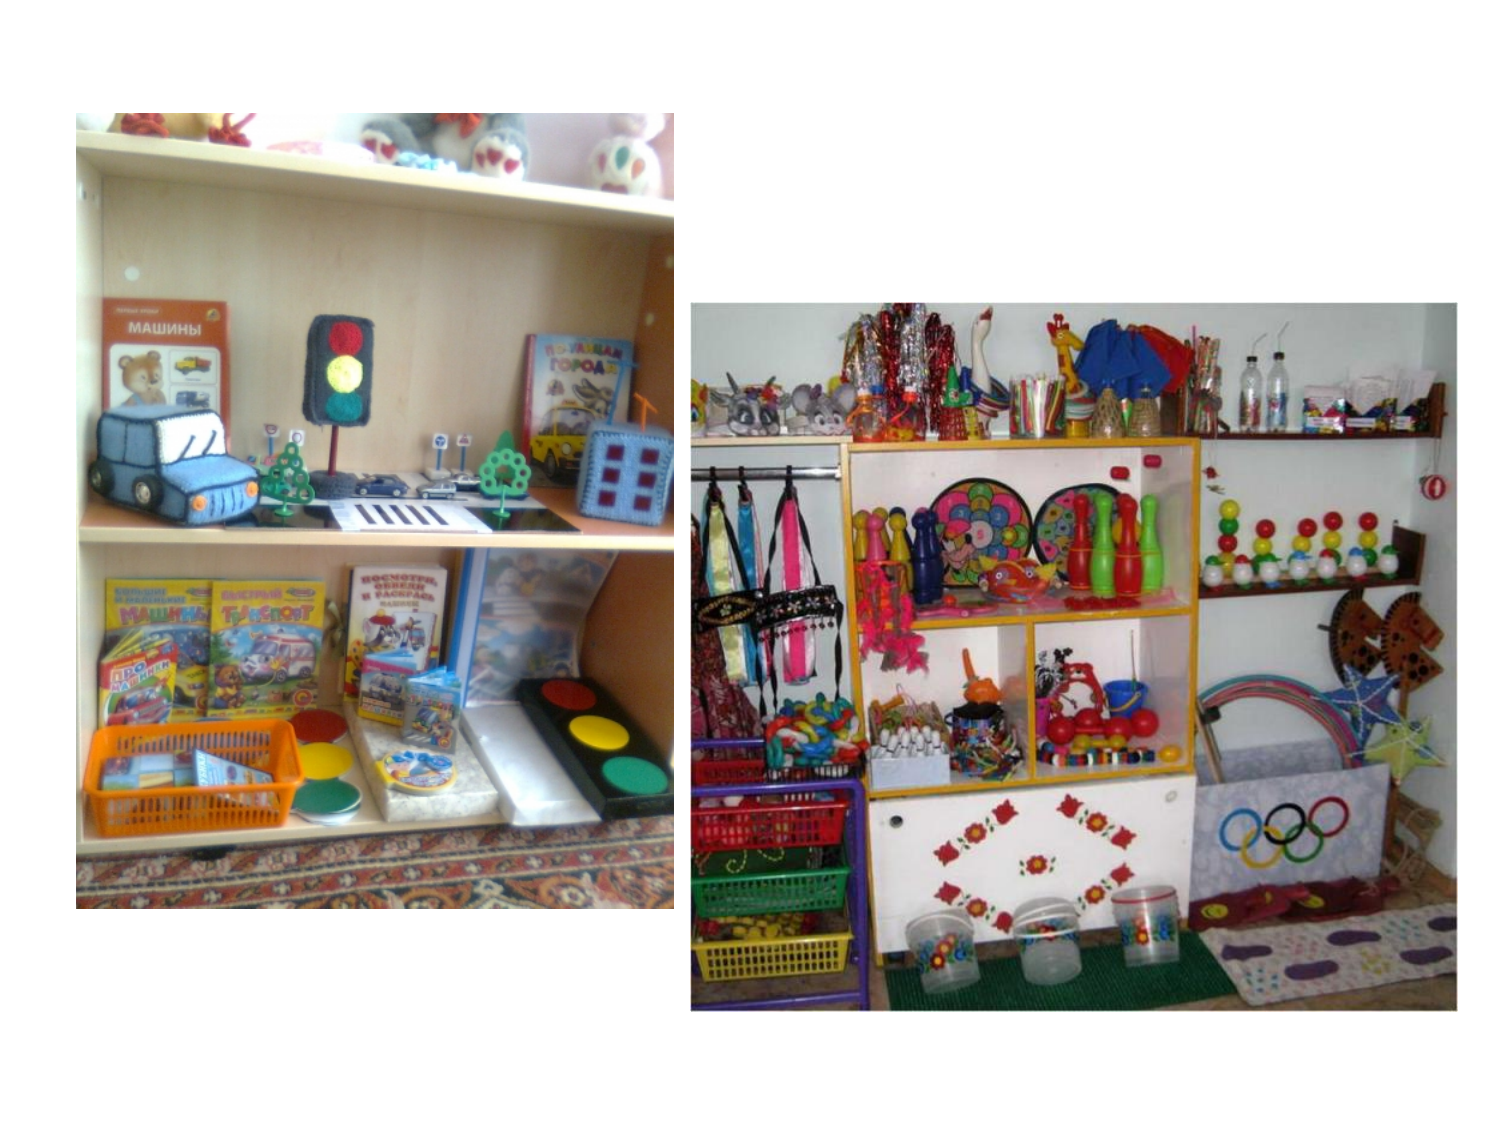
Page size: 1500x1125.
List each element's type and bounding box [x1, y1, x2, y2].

list [76, 113, 674, 910]
list [690, 302, 1458, 1012]
